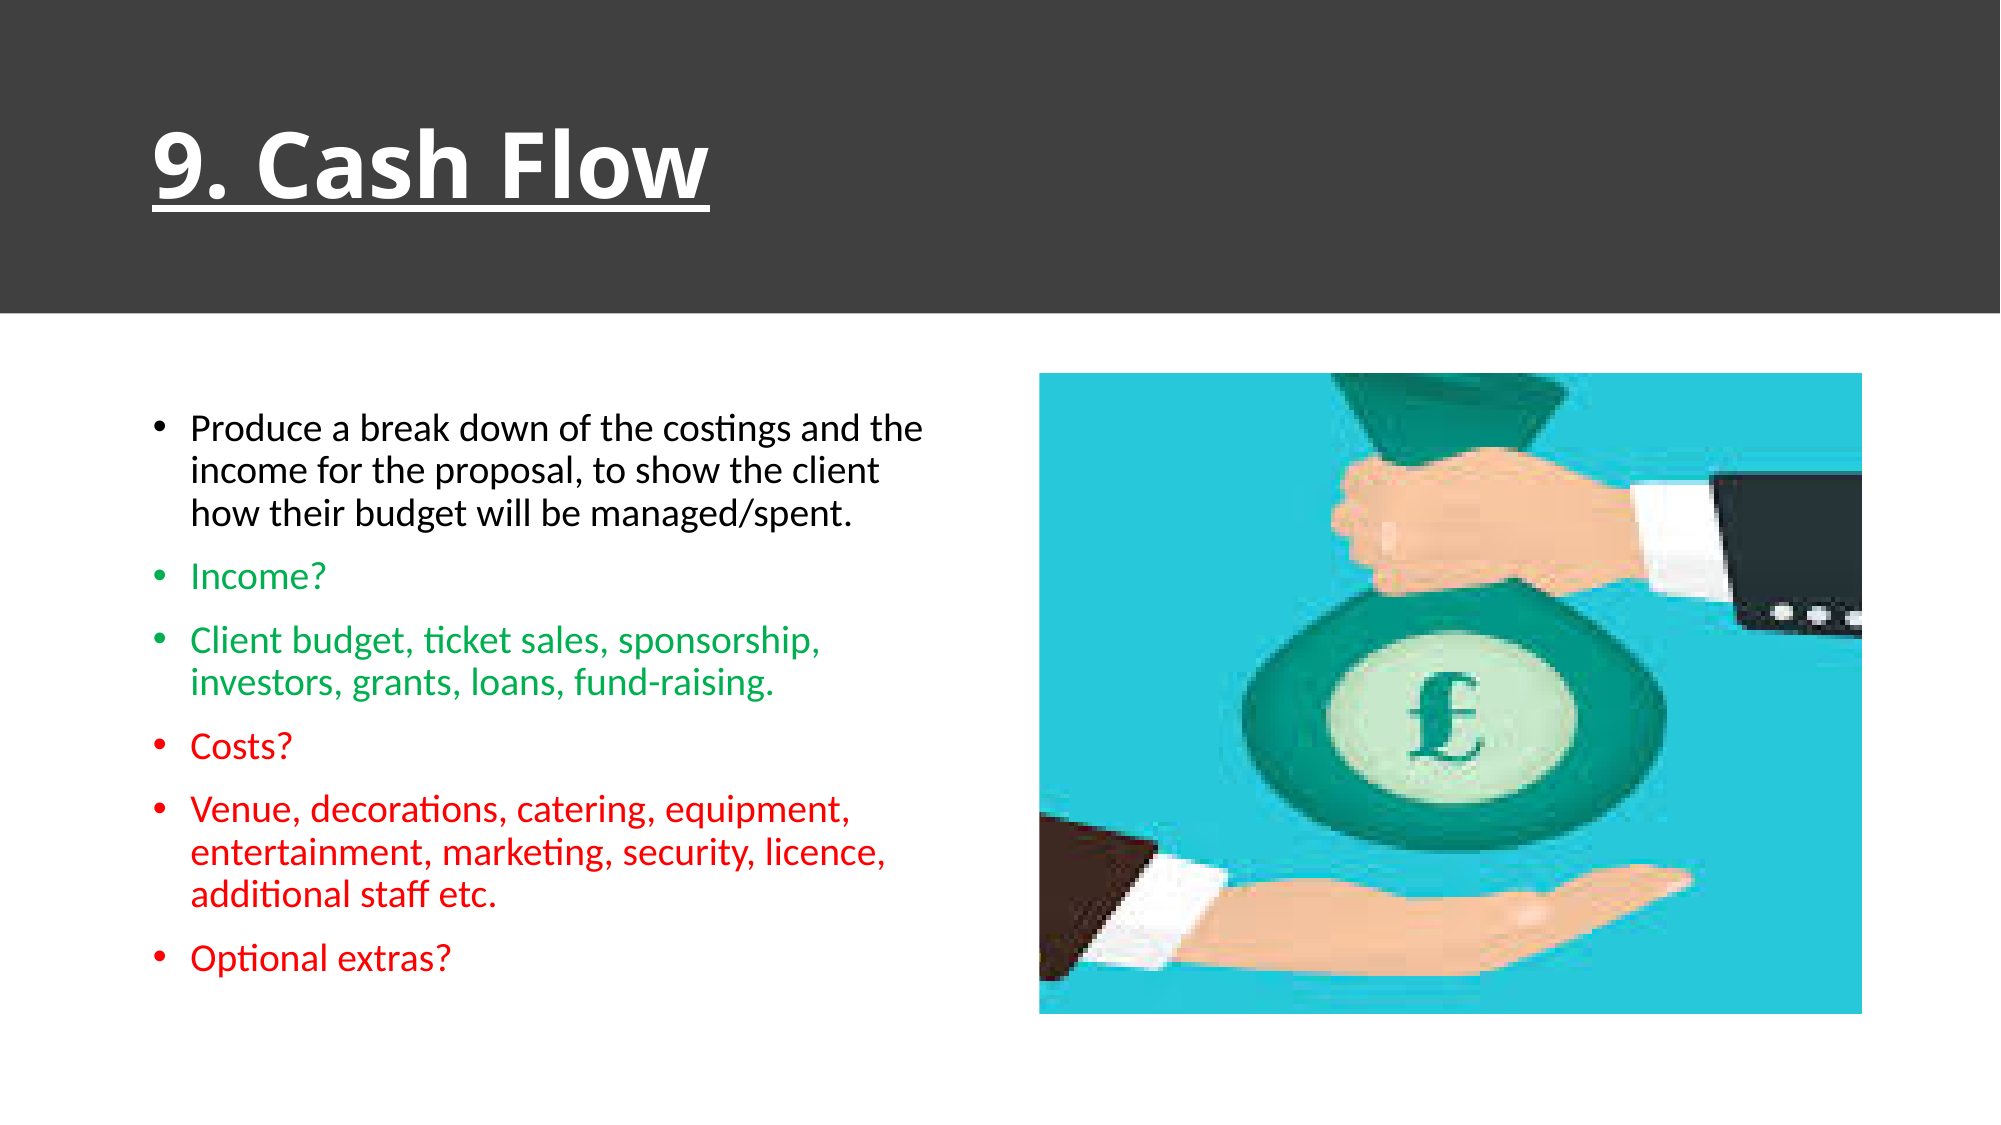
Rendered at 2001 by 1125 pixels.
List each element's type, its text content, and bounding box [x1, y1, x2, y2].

picture [1039, 373, 1862, 1014]
list Produce a break down of the costings and the income for the proposal, to show the client how their budget will be managed/spent. Income? Client budget, ticket sales, sponsorship, investors, grants, loans, fund-raising. Costs? Venue, decorations, catering, equipment, entertainment, marketing, security, licence, additional staff etc. Optional extras? [138, 373, 961, 1014]
text_box [0, 0, 2000, 314]
title 9. Cash Flow [137, 60, 1863, 278]
